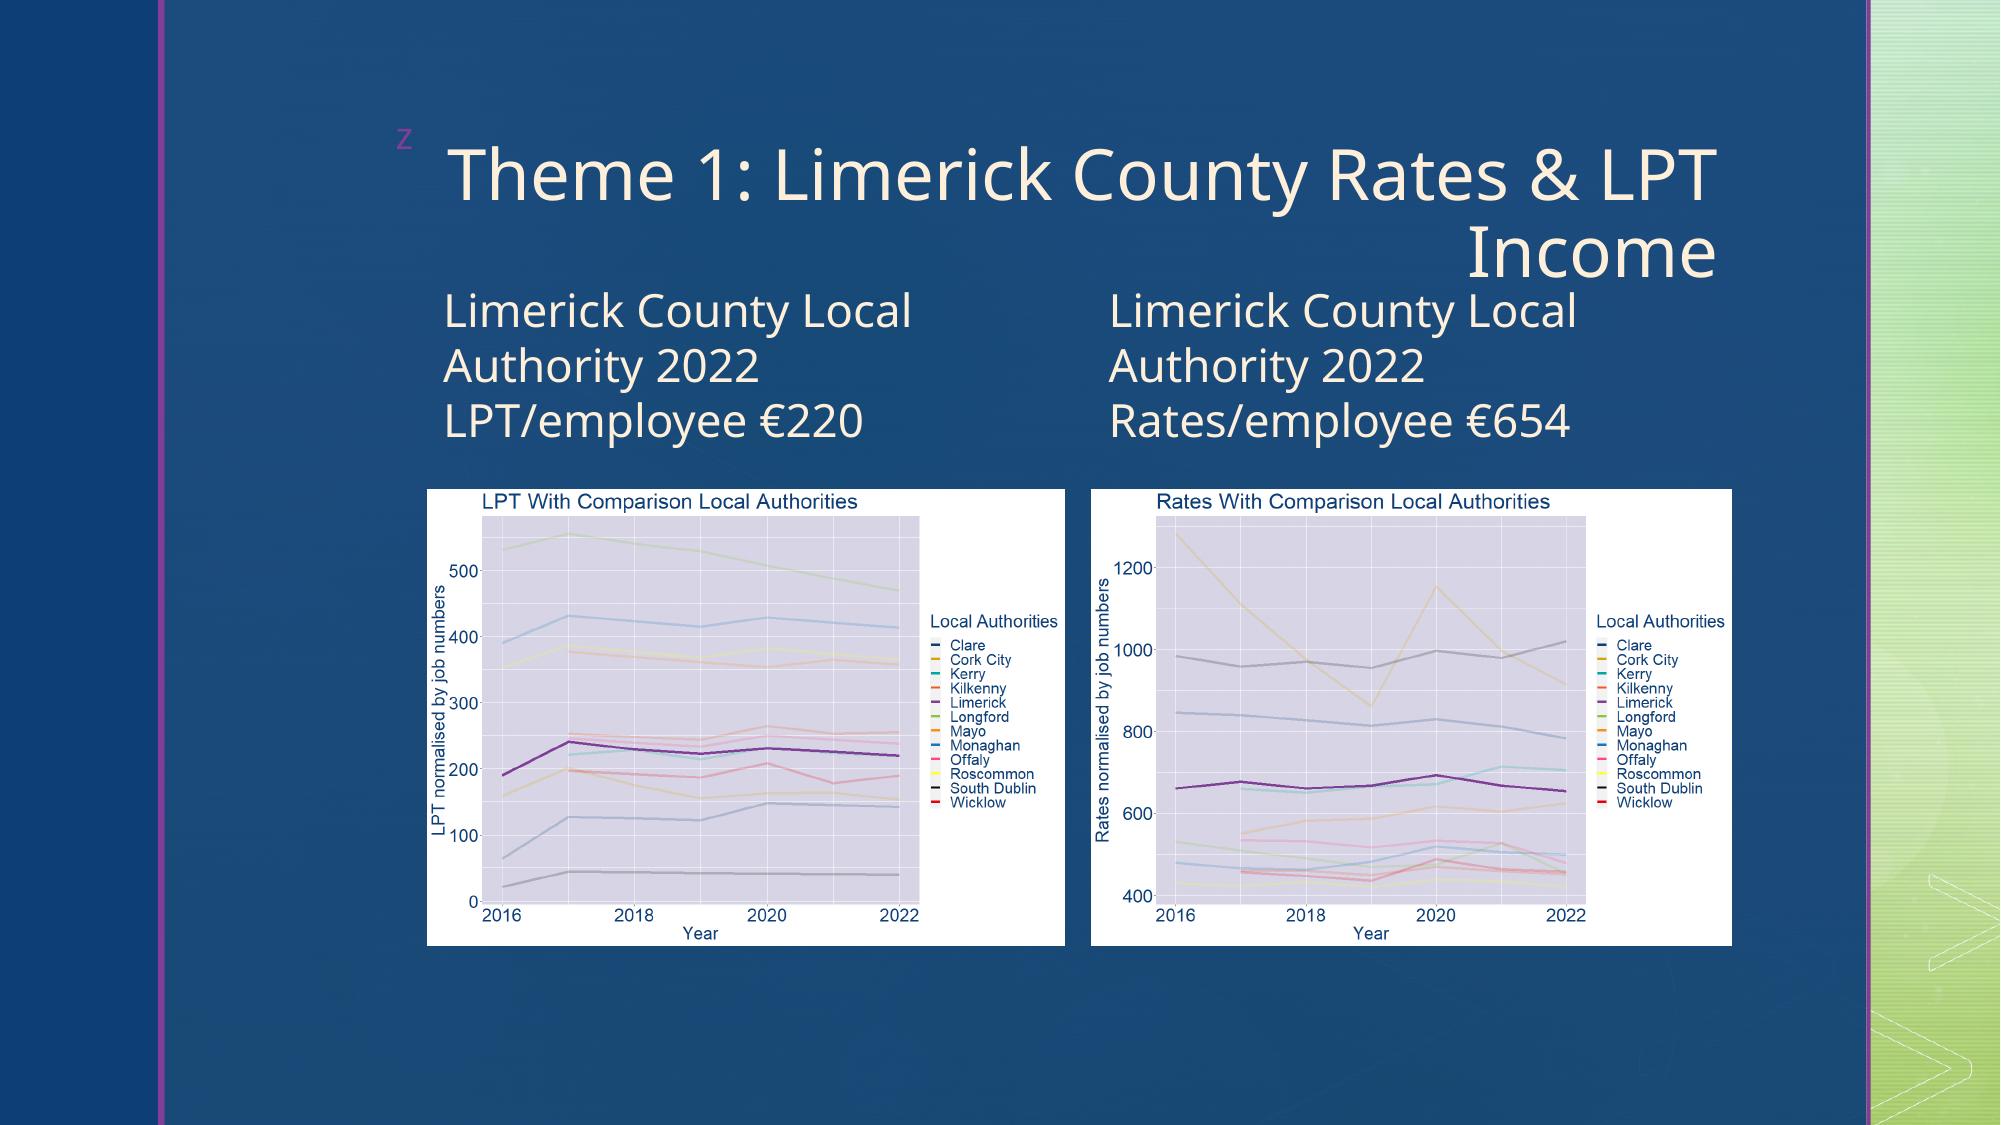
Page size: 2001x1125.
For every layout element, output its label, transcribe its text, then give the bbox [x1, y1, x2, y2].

picture [426, 489, 1065, 946]
picture [1871, 0, 2001, 1125]
picture [1091, 489, 1732, 946]
title Theme 1: Limerick County Rates & LPT Income [428, 132, 1734, 309]
list Limerick County Local Authority 2022 LPT/employee €220 [428, 336, 1068, 454]
list Limerick County Local Authority 2022 Rates/employee €654 [1093, 336, 1734, 454]
